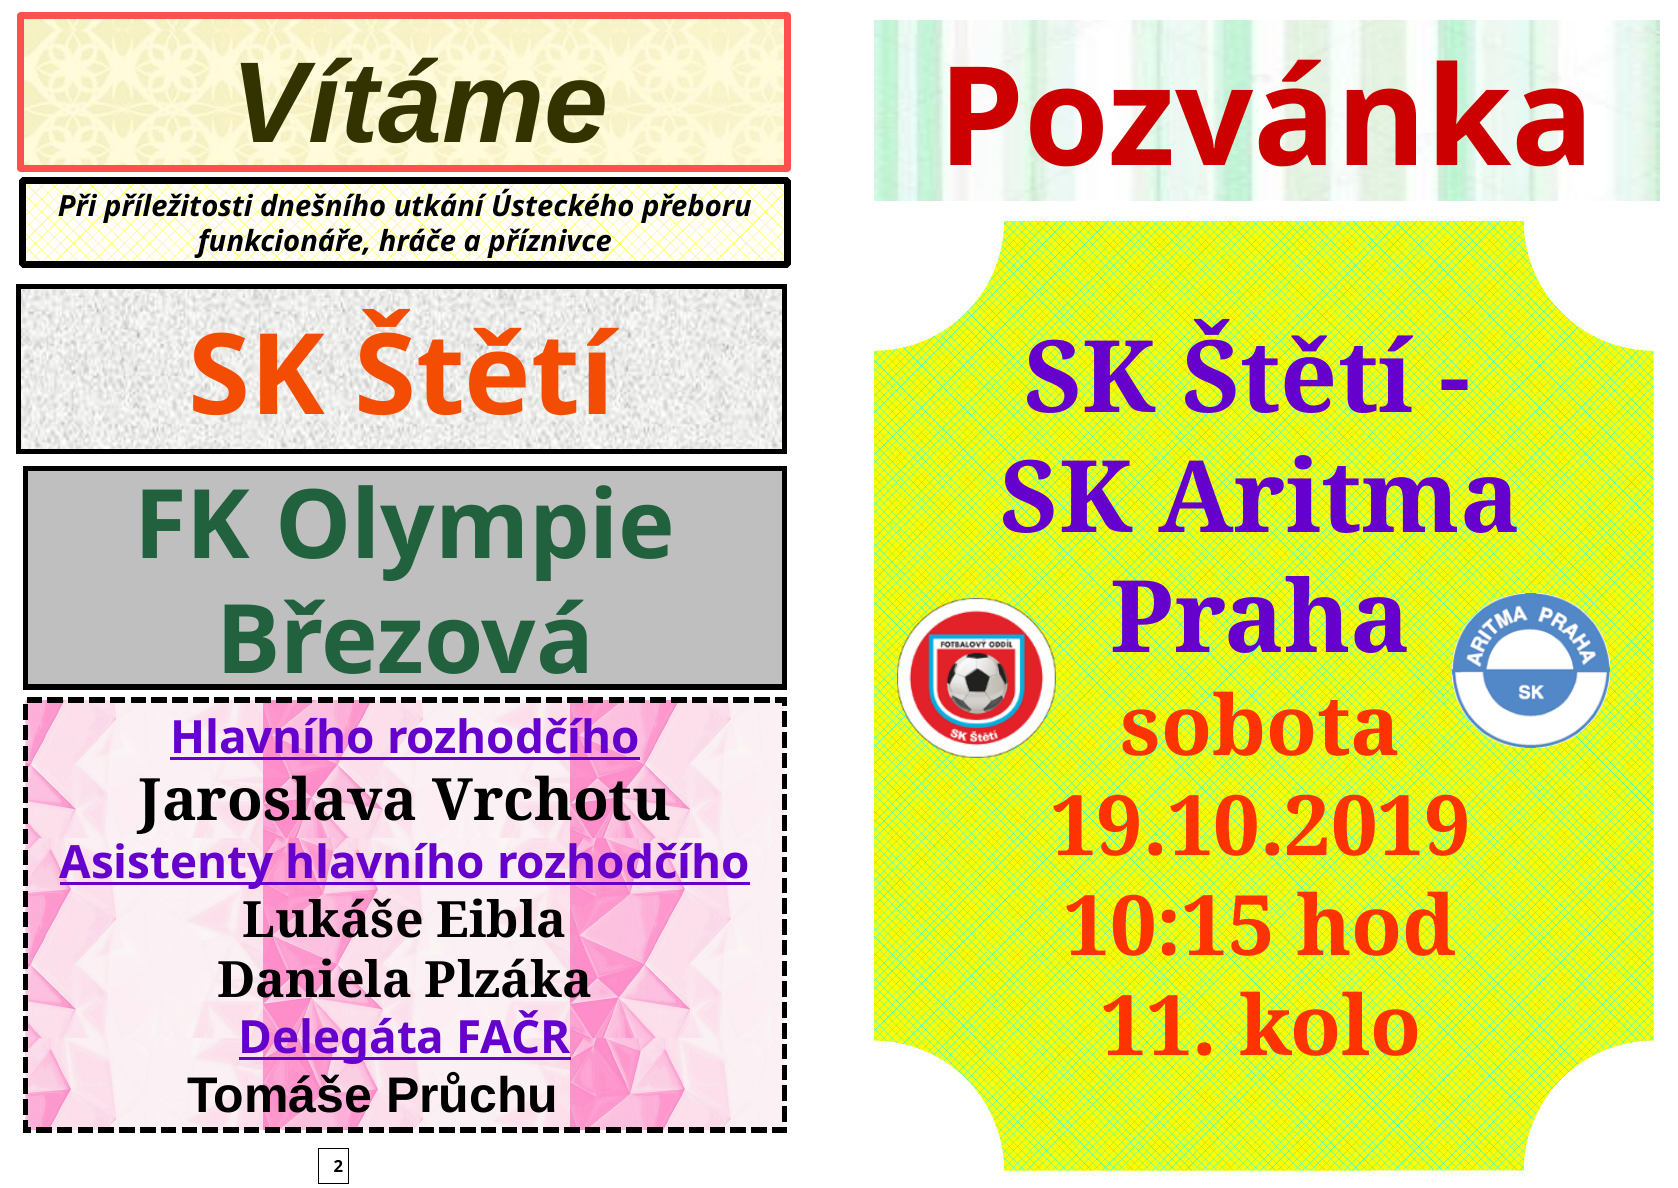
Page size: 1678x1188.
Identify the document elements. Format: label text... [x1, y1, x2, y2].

text_box Pozvánka [874, 20, 1660, 201]
text_box Vítáme [18, 14, 790, 171]
text_box SK Štětí [18, 286, 785, 452]
picture [897, 598, 1056, 759]
text_box SK Štětí - SK Aritma Praha sobota 19.10.2019 10:15 hod 11. kolo [874, 220, 1654, 1171]
text_box Při příležitosti dnešního utkání Ústeckého přeboru funkcionáře, hráče a příznivce [22, 180, 788, 265]
picture [1452, 593, 1610, 748]
text_box FK Olympie Březová [25, 468, 785, 687]
text_box 2 [318, 1148, 349, 1184]
text_box Hlavního rozhodčího Jaroslava Vrchotu Asistenty hlavního rozhodčího Lukáše Eibla Daniela Plzáka Delegáta FAČR Tomáše Průchu [25, 700, 785, 1130]
